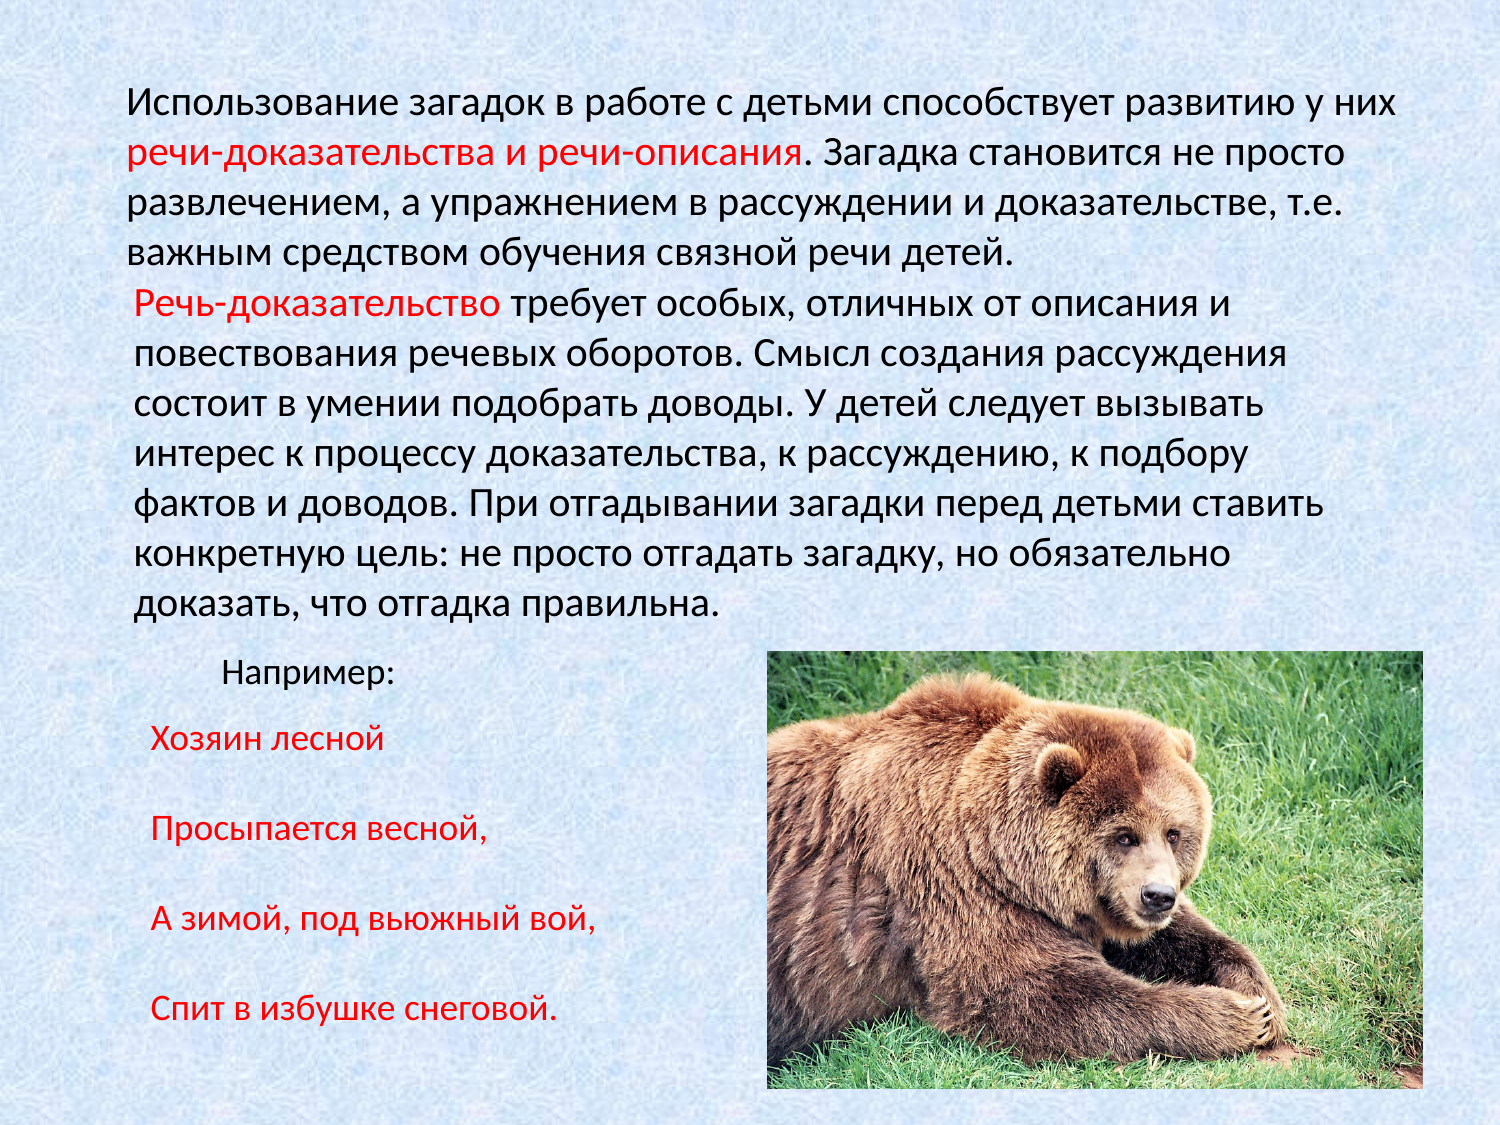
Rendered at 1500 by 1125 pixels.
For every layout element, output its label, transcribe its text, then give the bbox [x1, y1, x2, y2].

text_box Речь-доказательство требует особых, отличных от описания и повествования речевых оборотов. Смысл создания рассуждения состоит в умении подобрать доводы. У детей следует вызывать интерес к процессу доказательства, к рассуждению, к подбору фактов и доводов. При отгадывании загадки перед детьми ставить конкретную цель: не просто отгадать загадку, но обязательно доказать, что отгадка правильна. [118, 267, 1383, 633]
text_box Хозяин лесной Просыпается весной, А зимой, под вьюжный вой, Спит в избушке снеговой. [135, 705, 644, 1036]
text_box Например: [206, 640, 411, 700]
text_box Использование загадок в работе с детьми способствует развитию у них речи-доказательства и речи-описания. Загадка становится не просто развлечением, а упражнением в рассуждении и доказательстве, т.е. важным средством обучения связной речи детей. [111, 66, 1423, 382]
picture [0, 0, 1500, 1125]
